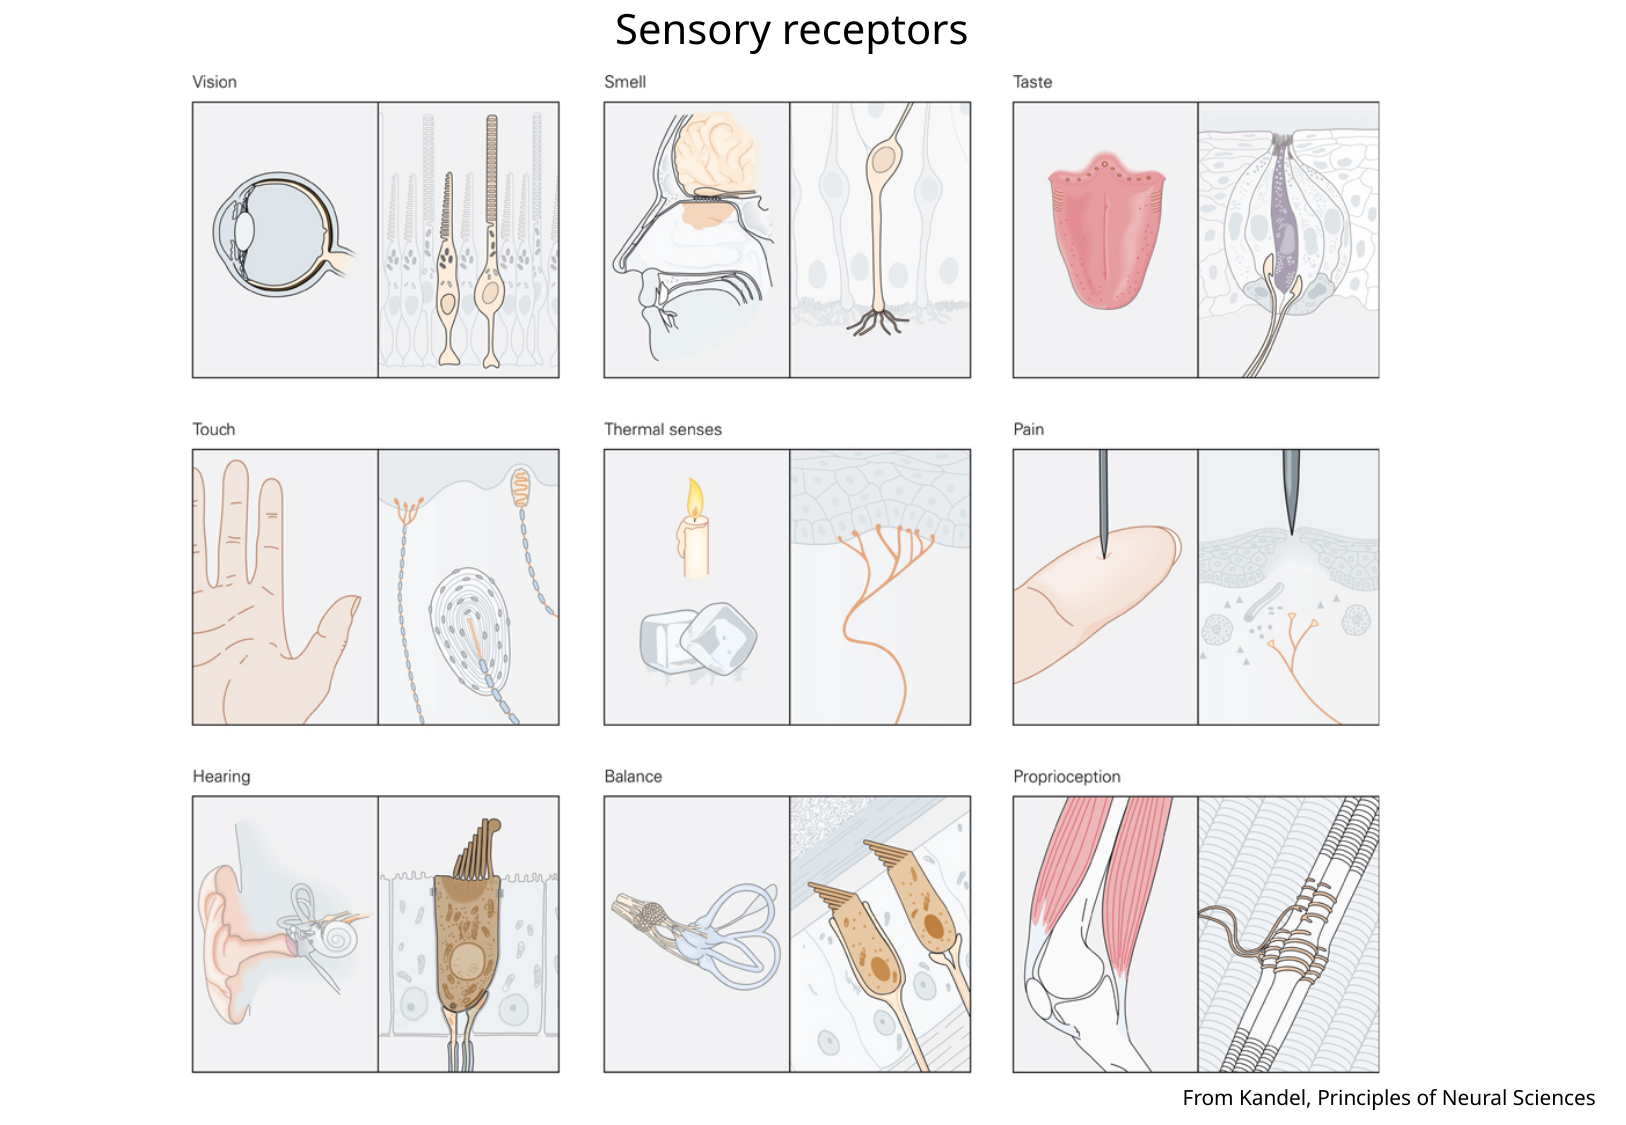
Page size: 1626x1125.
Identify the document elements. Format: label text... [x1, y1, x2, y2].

text_box Sensory receptors [600, 0, 984, 61]
text_box From Kandel, Principles of Neural Sciences [1167, 1077, 1611, 1118]
picture [190, 74, 1380, 1083]
